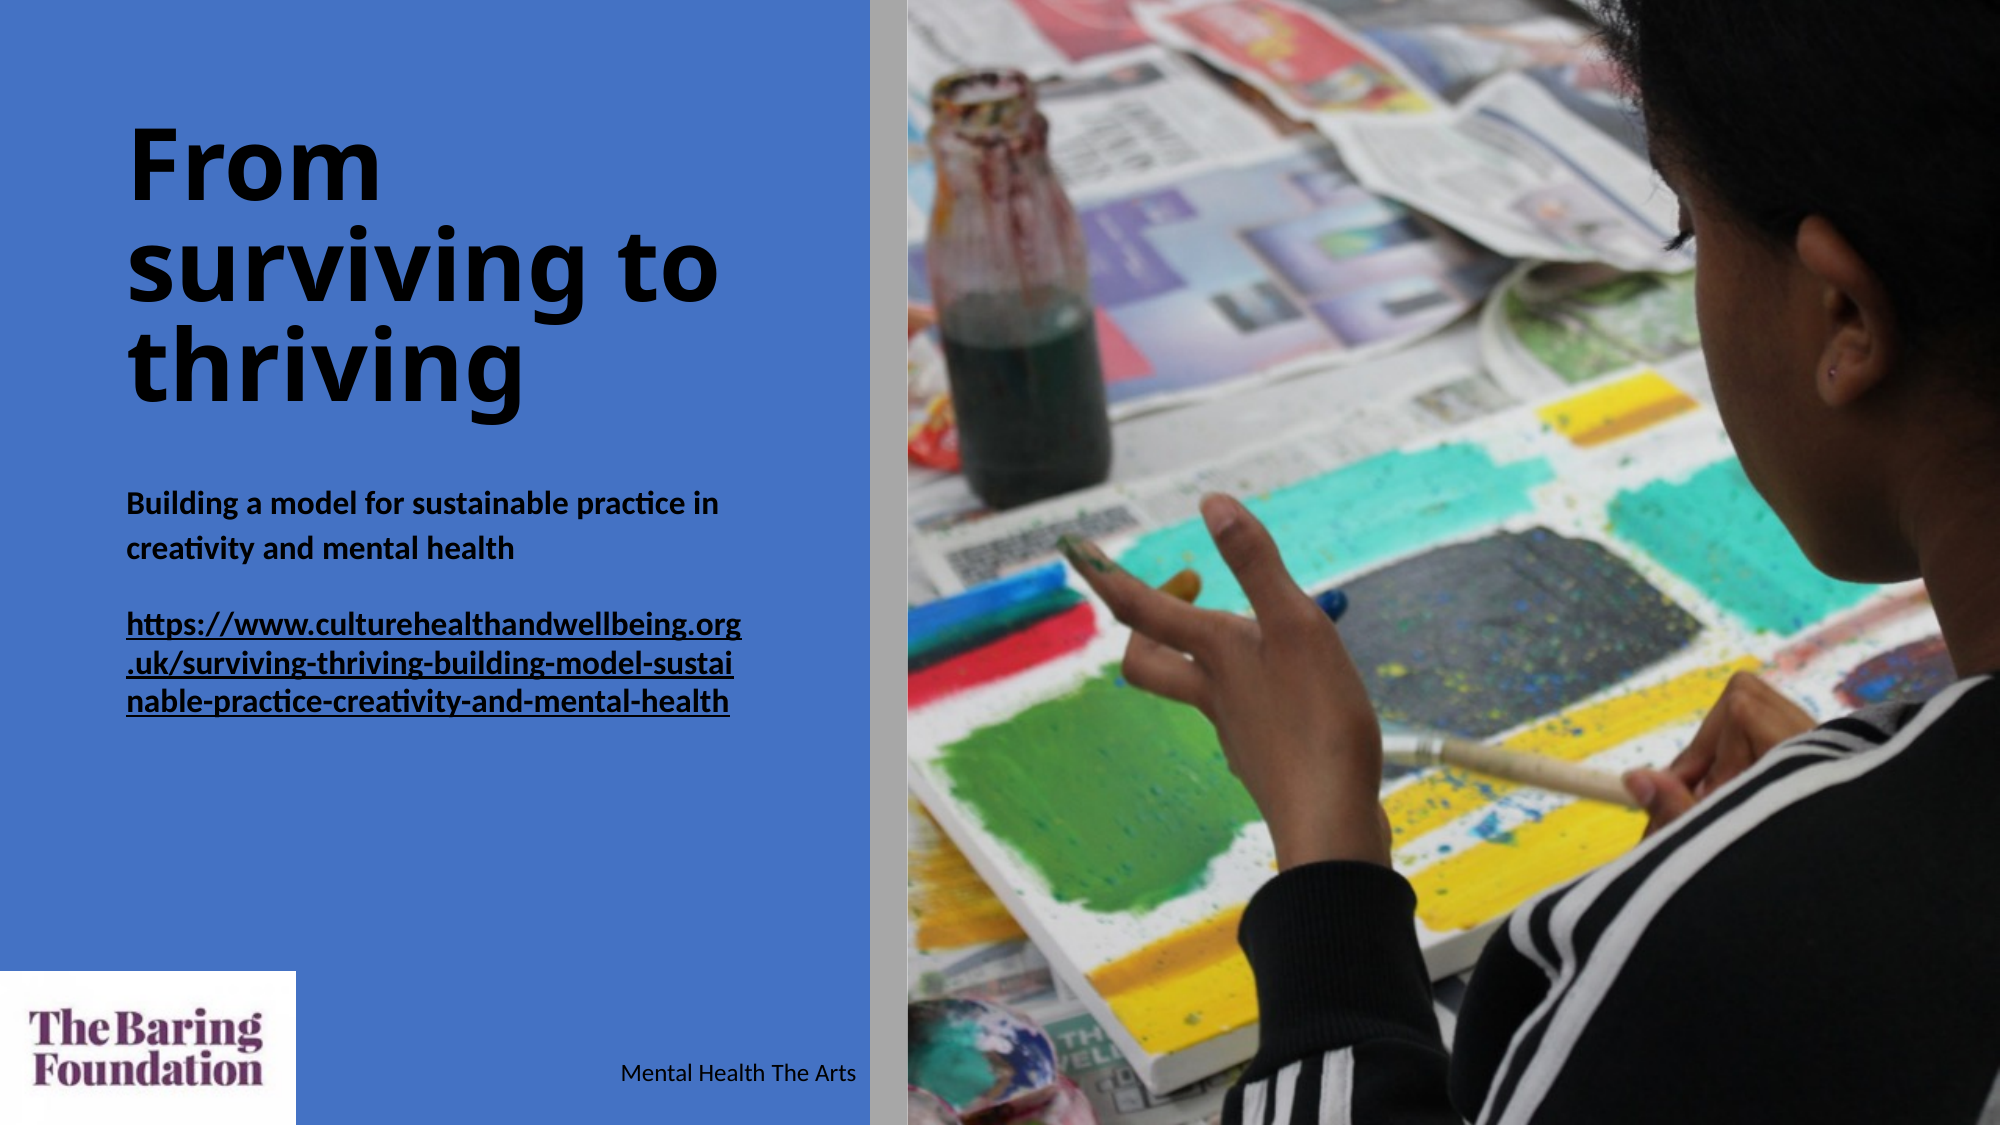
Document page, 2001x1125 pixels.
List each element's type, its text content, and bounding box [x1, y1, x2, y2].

picture [907, 0, 2000, 1125]
text_box Mental Health The Arts [296, 1049, 872, 1094]
picture [0, 971, 296, 1125]
title From surviving to thriving [118, 111, 752, 467]
list Building a model for sustainable practice in creativity and mental health https://www.culturehealthandwellbeing.org.uk/surviving-thriving-building-model-sustainable-practice-creativity-and-mental-health [118, 467, 752, 963]
